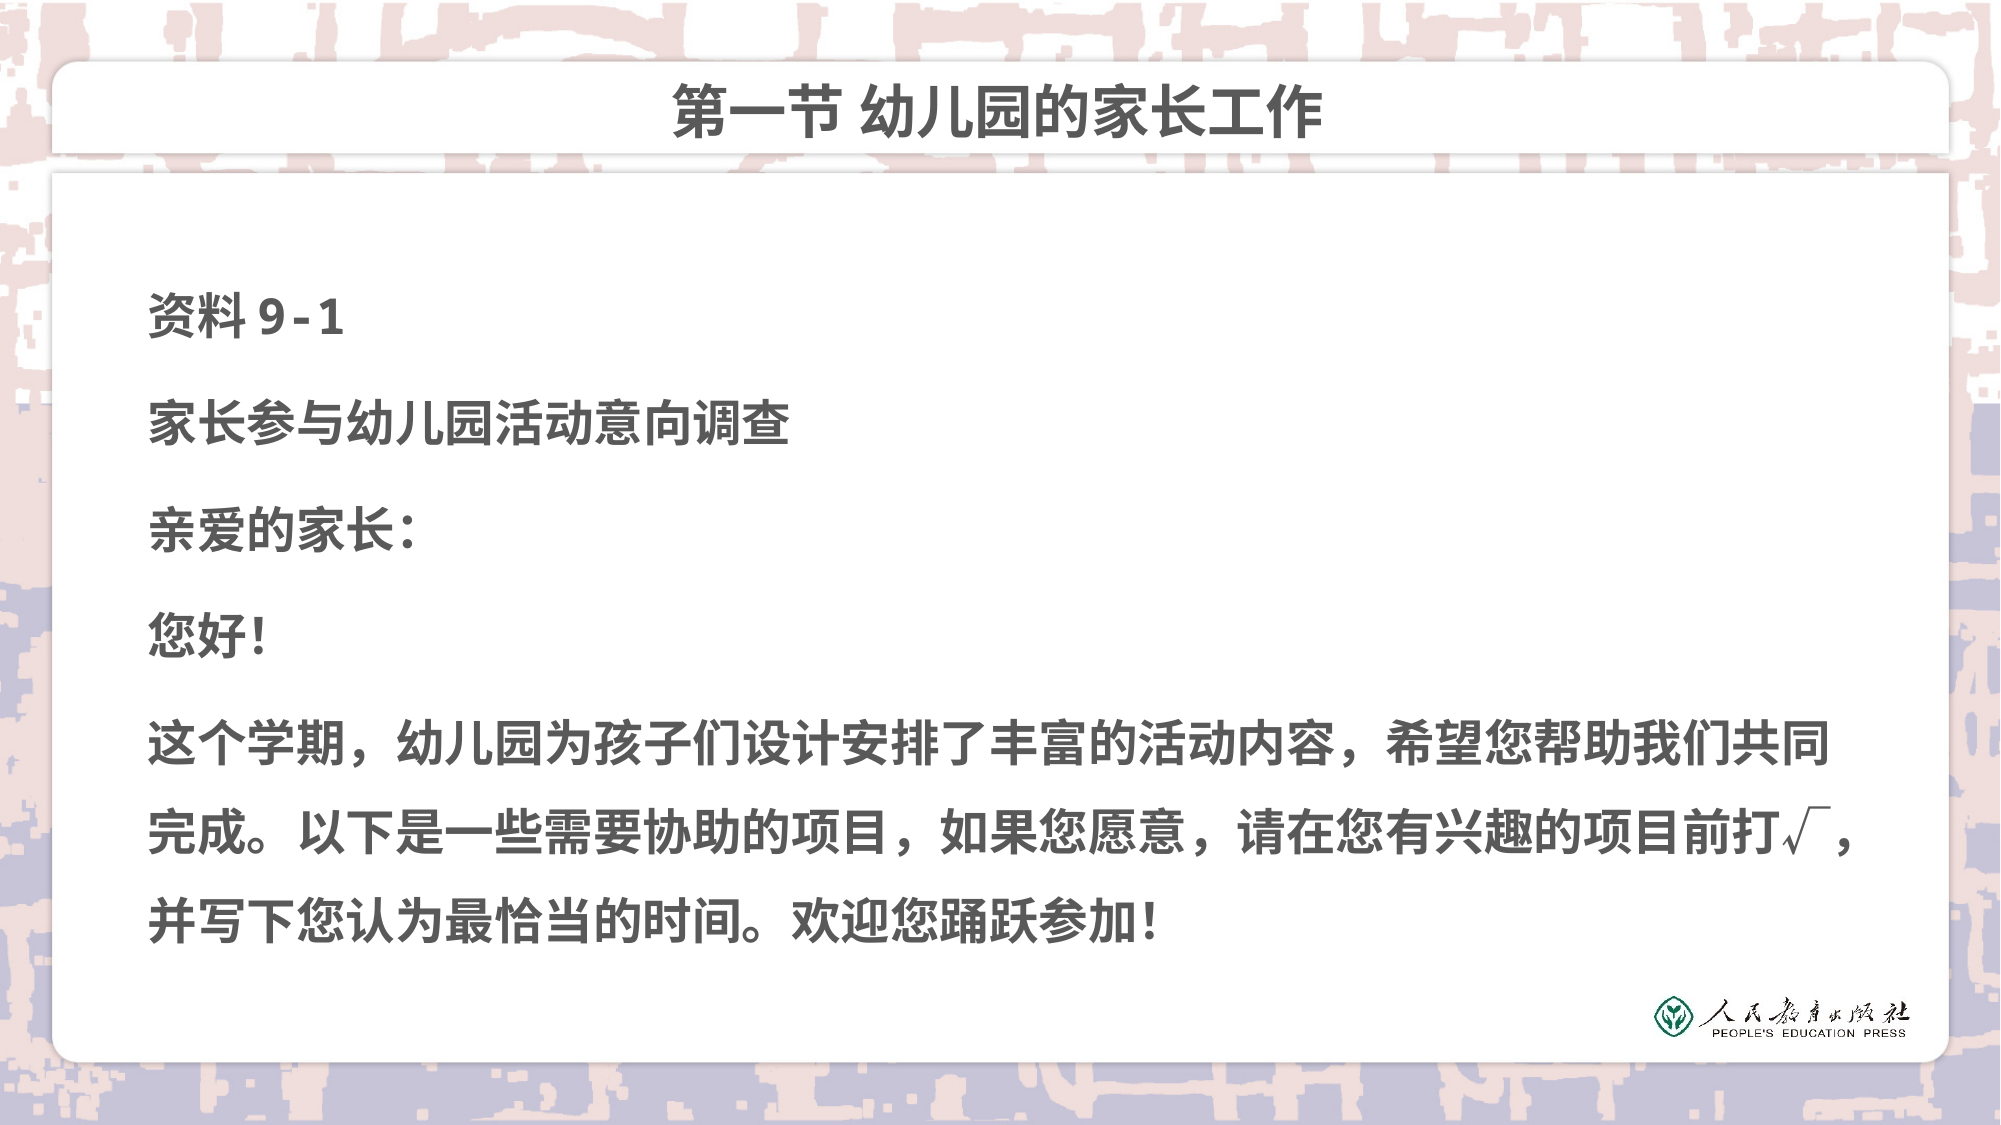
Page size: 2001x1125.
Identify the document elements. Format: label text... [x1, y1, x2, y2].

title 第一节 幼儿园的家长工作 [50, 66, 1945, 162]
list 资料9-1 家长参与幼儿园活动意向调查 亲爱的家长： 您好！ 这个学期，幼儿园为孩子们设计安排了丰富的活动内容，希望您帮助我们共同完成。以下是一些需要协助的项目，如果您愿意，请在您有兴趣的项目前打√，并写下您认为最恰当的时间。欢迎您踊跃参加！ [132, 247, 1858, 962]
picture [0, 0, 2001, 1125]
